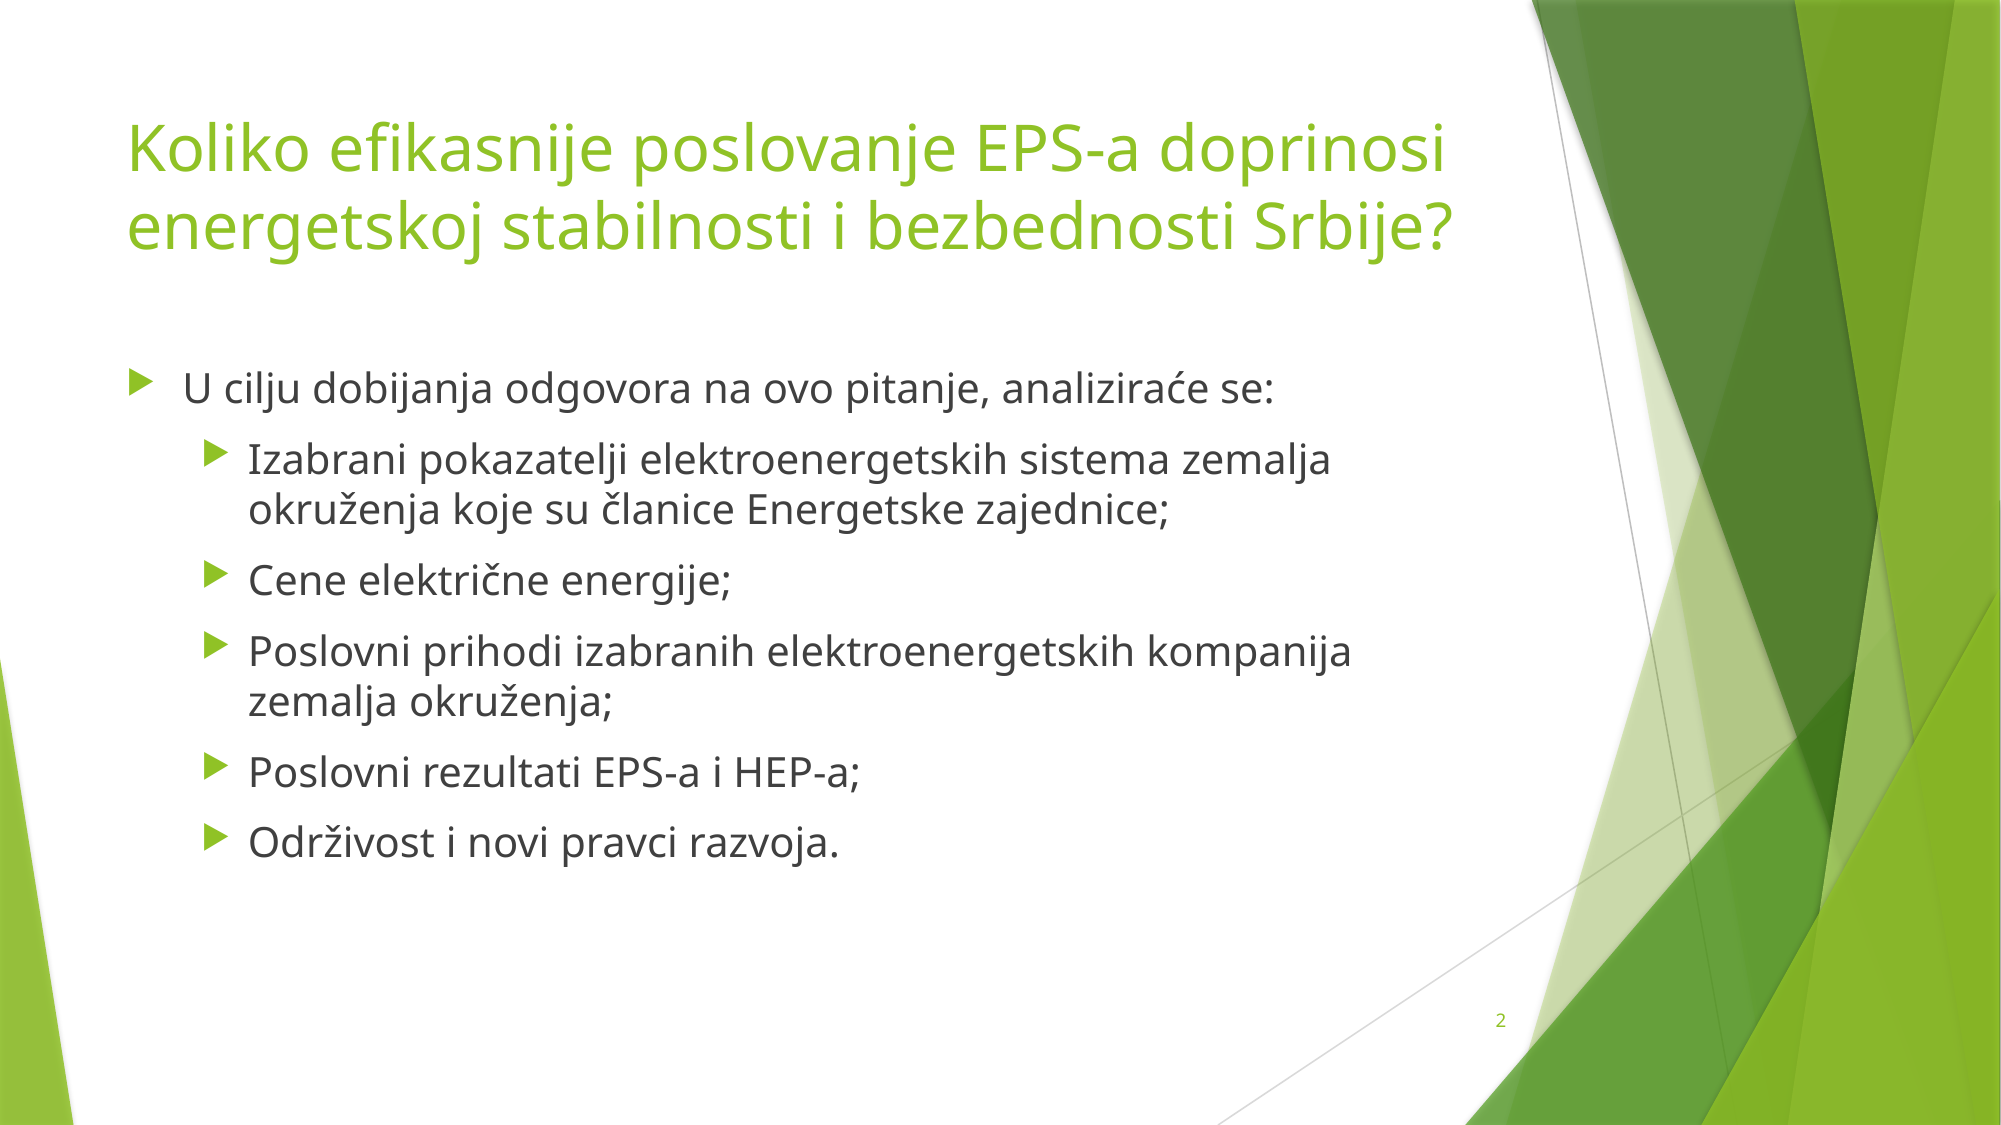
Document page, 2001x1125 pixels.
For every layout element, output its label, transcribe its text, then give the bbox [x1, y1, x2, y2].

title Koliko efikasnije poslovanje EPS-a doprinosi energetskoj stabilnosti i bezbednosti Srbije? [111, 99, 1522, 317]
list U cilju dobijanja odgovora na ovo pitanje, analiziraće se: Izabrani pokazatelji elektroenergetskih sistema zemalja okruženja koje su članice Energetske zajednice; Cene električne energije; Poslovni prihodi izabranih elektroenergetskih kompanija zemalja okruženja; Poslovni rezultati EPS-a i HEP-a; Održivost i novi pravci razvoja. [111, 354, 1522, 992]
slide_number 2 [1409, 991, 1522, 1051]
